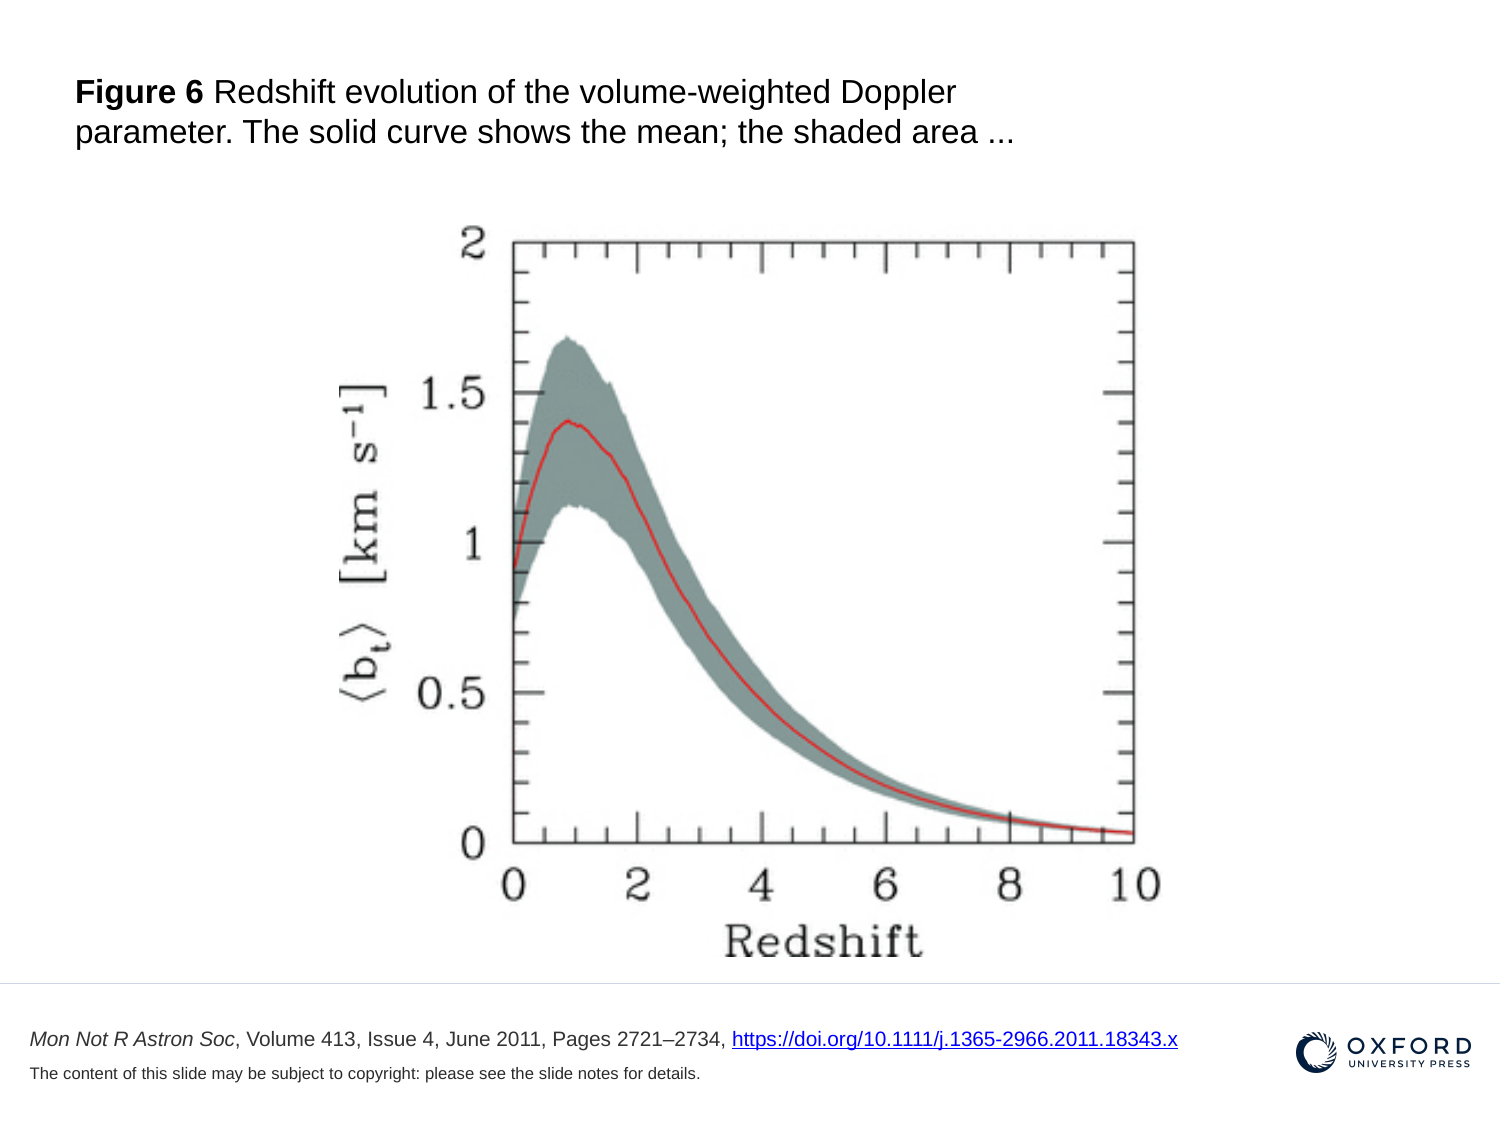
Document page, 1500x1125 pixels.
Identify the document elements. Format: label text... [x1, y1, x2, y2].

picture [339, 224, 1163, 957]
footer Mon Not R Astron Soc, Volume 413, Issue 4, June 2011, Pages 2721–2734, https://doi.org/10.1111/j.1365-2966.2011.18343.x The content of this slide may be subject to copyright: please see the slide notes for details. [0, 983, 1260, 1125]
title Figure 6 Redshift evolution of the volume-weighted Doppler parameter. The solid curve shows the mean; the shaded area ... [75, 69, 1078, 171]
picture [1296, 1032, 1471, 1073]
